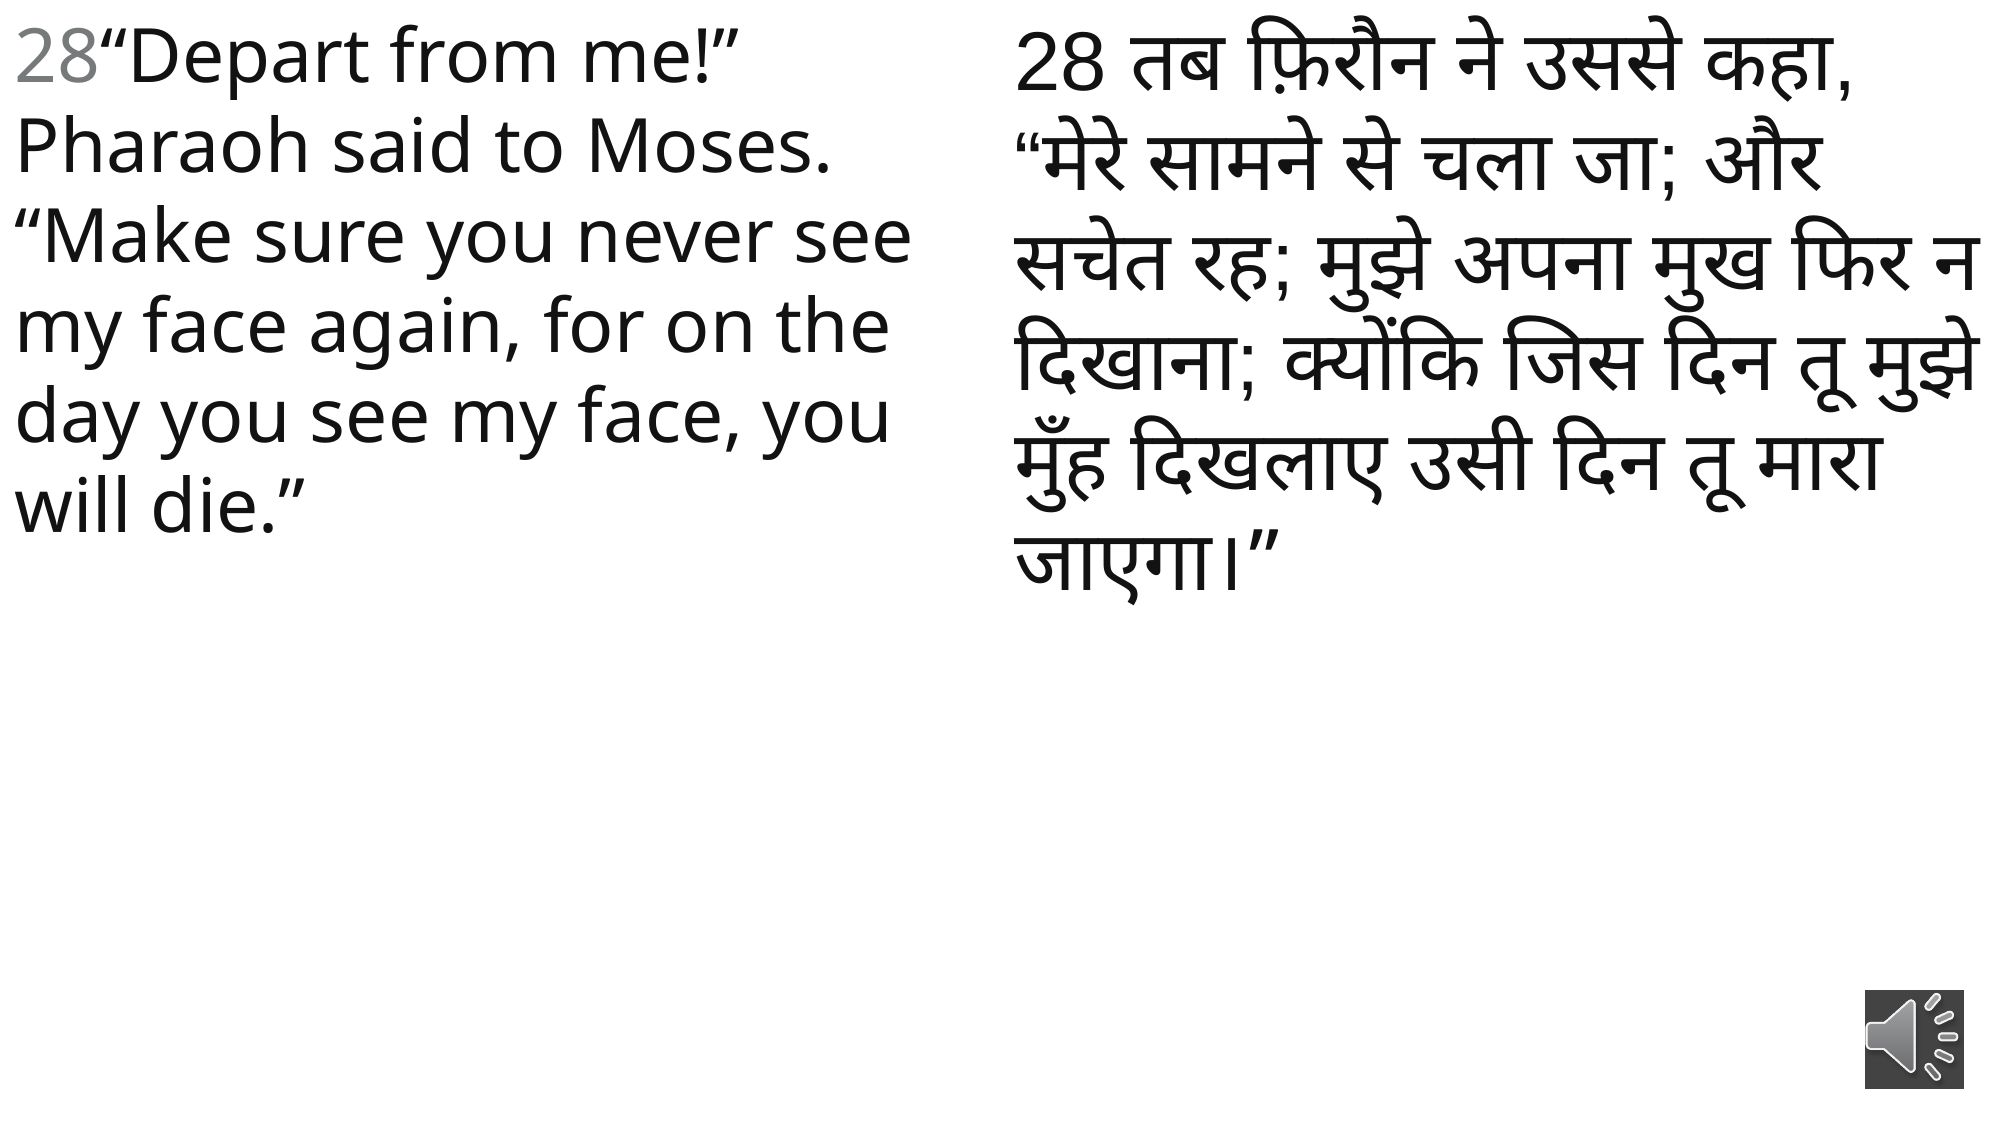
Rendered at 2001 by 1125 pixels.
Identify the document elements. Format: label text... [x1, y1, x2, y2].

picture [1864, 989, 1965, 1090]
text_box 28“Depart from me!” Pharaoh said to Moses. “Make sure you never see my face again, for on the day you see my face, you will die.” [0, 0, 981, 1125]
text_box 28 तब फ़िरौन ने उससे कहा, “मेरे सामने से चला जा; और सचेत रह; मुझे अपना मुख फिर न दिखाना; क्योंकि जिस दिन तू मुझे मुँह दिखलाए उसी दिन तू मारा जाएगा।” [999, 0, 2000, 1125]
